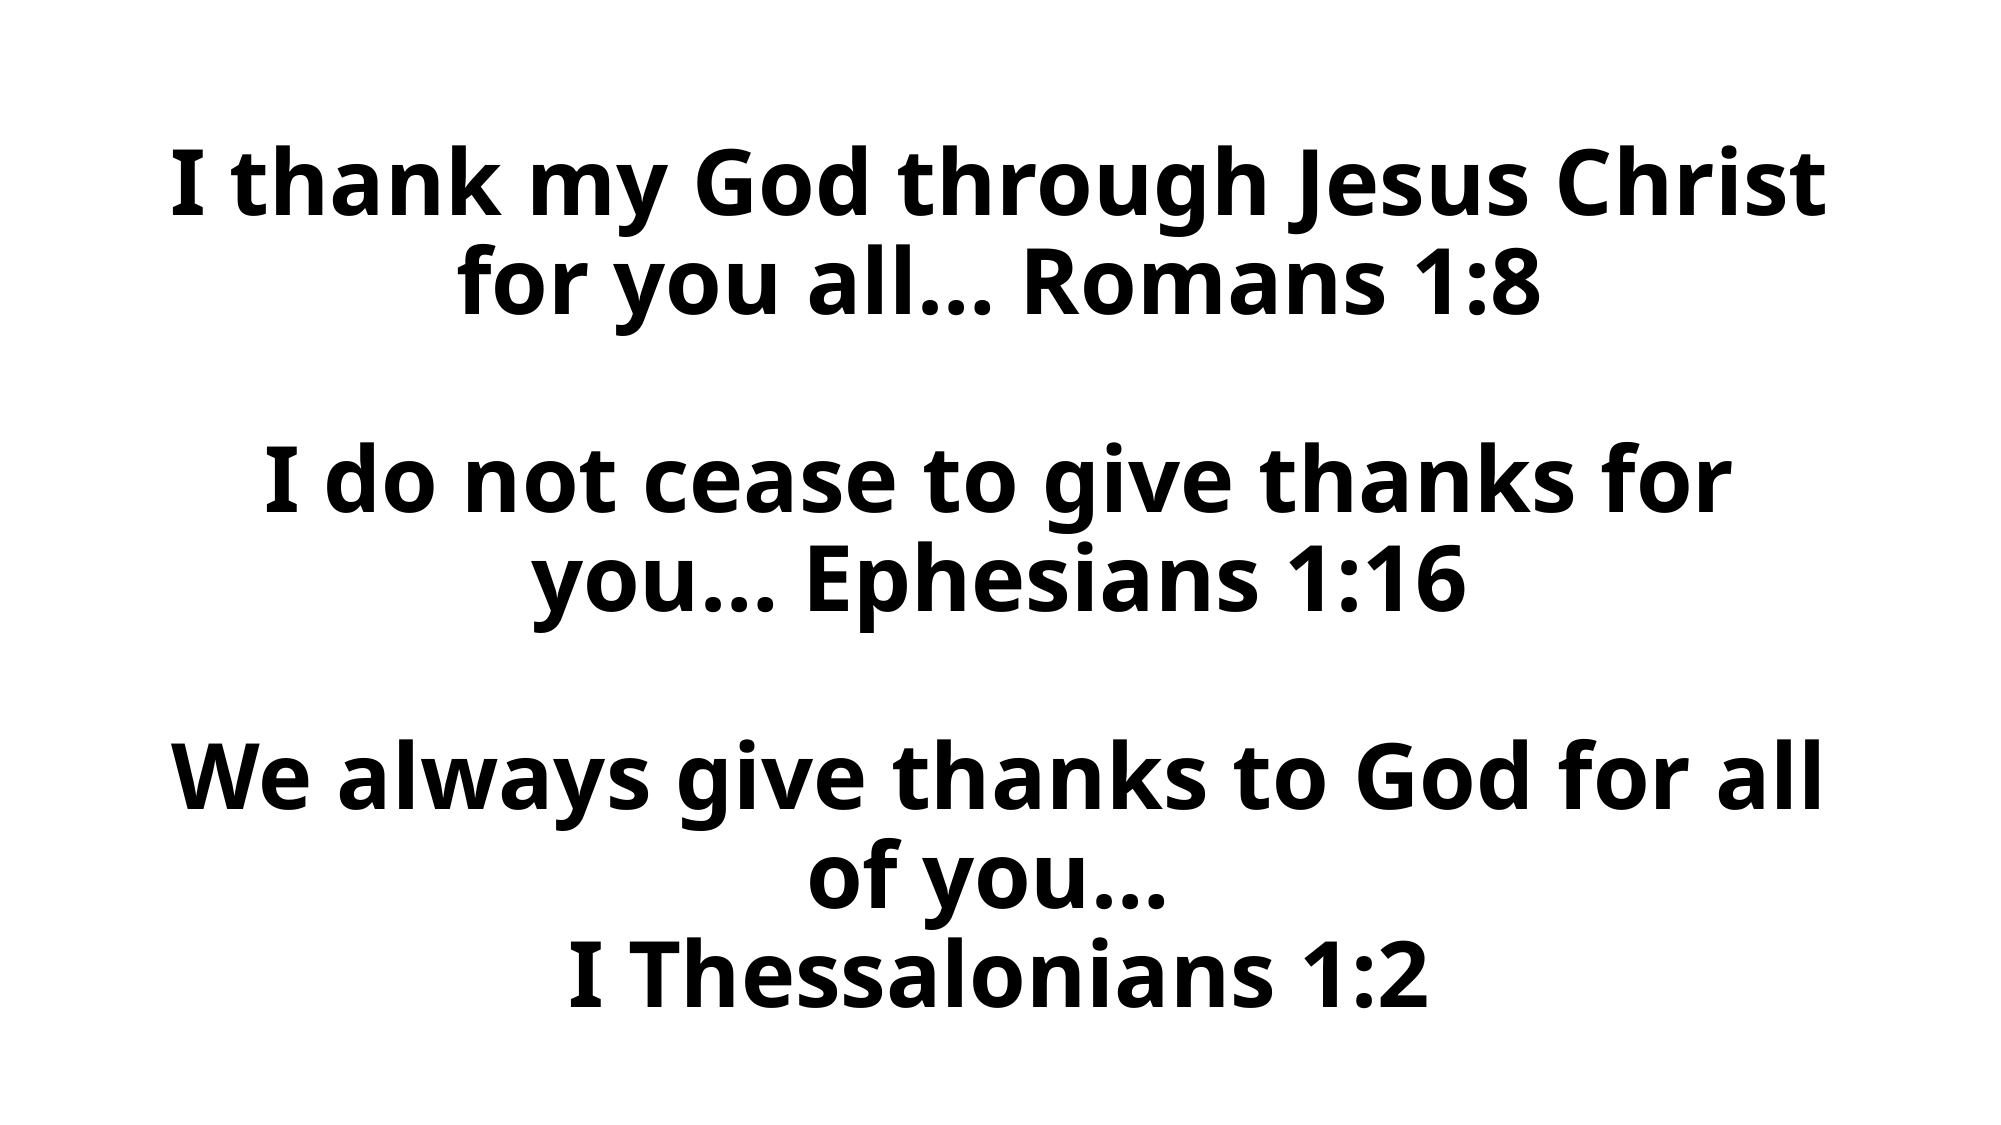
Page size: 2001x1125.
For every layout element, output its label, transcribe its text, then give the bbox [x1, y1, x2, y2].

title I thank my God through Jesus Christ for you all… Romans 1:8 I do not cease to give thanks for you… Ephesians 1:16 We always give thanks to God for all of you… I Thessalonians 1:2 [137, 59, 1863, 1104]
